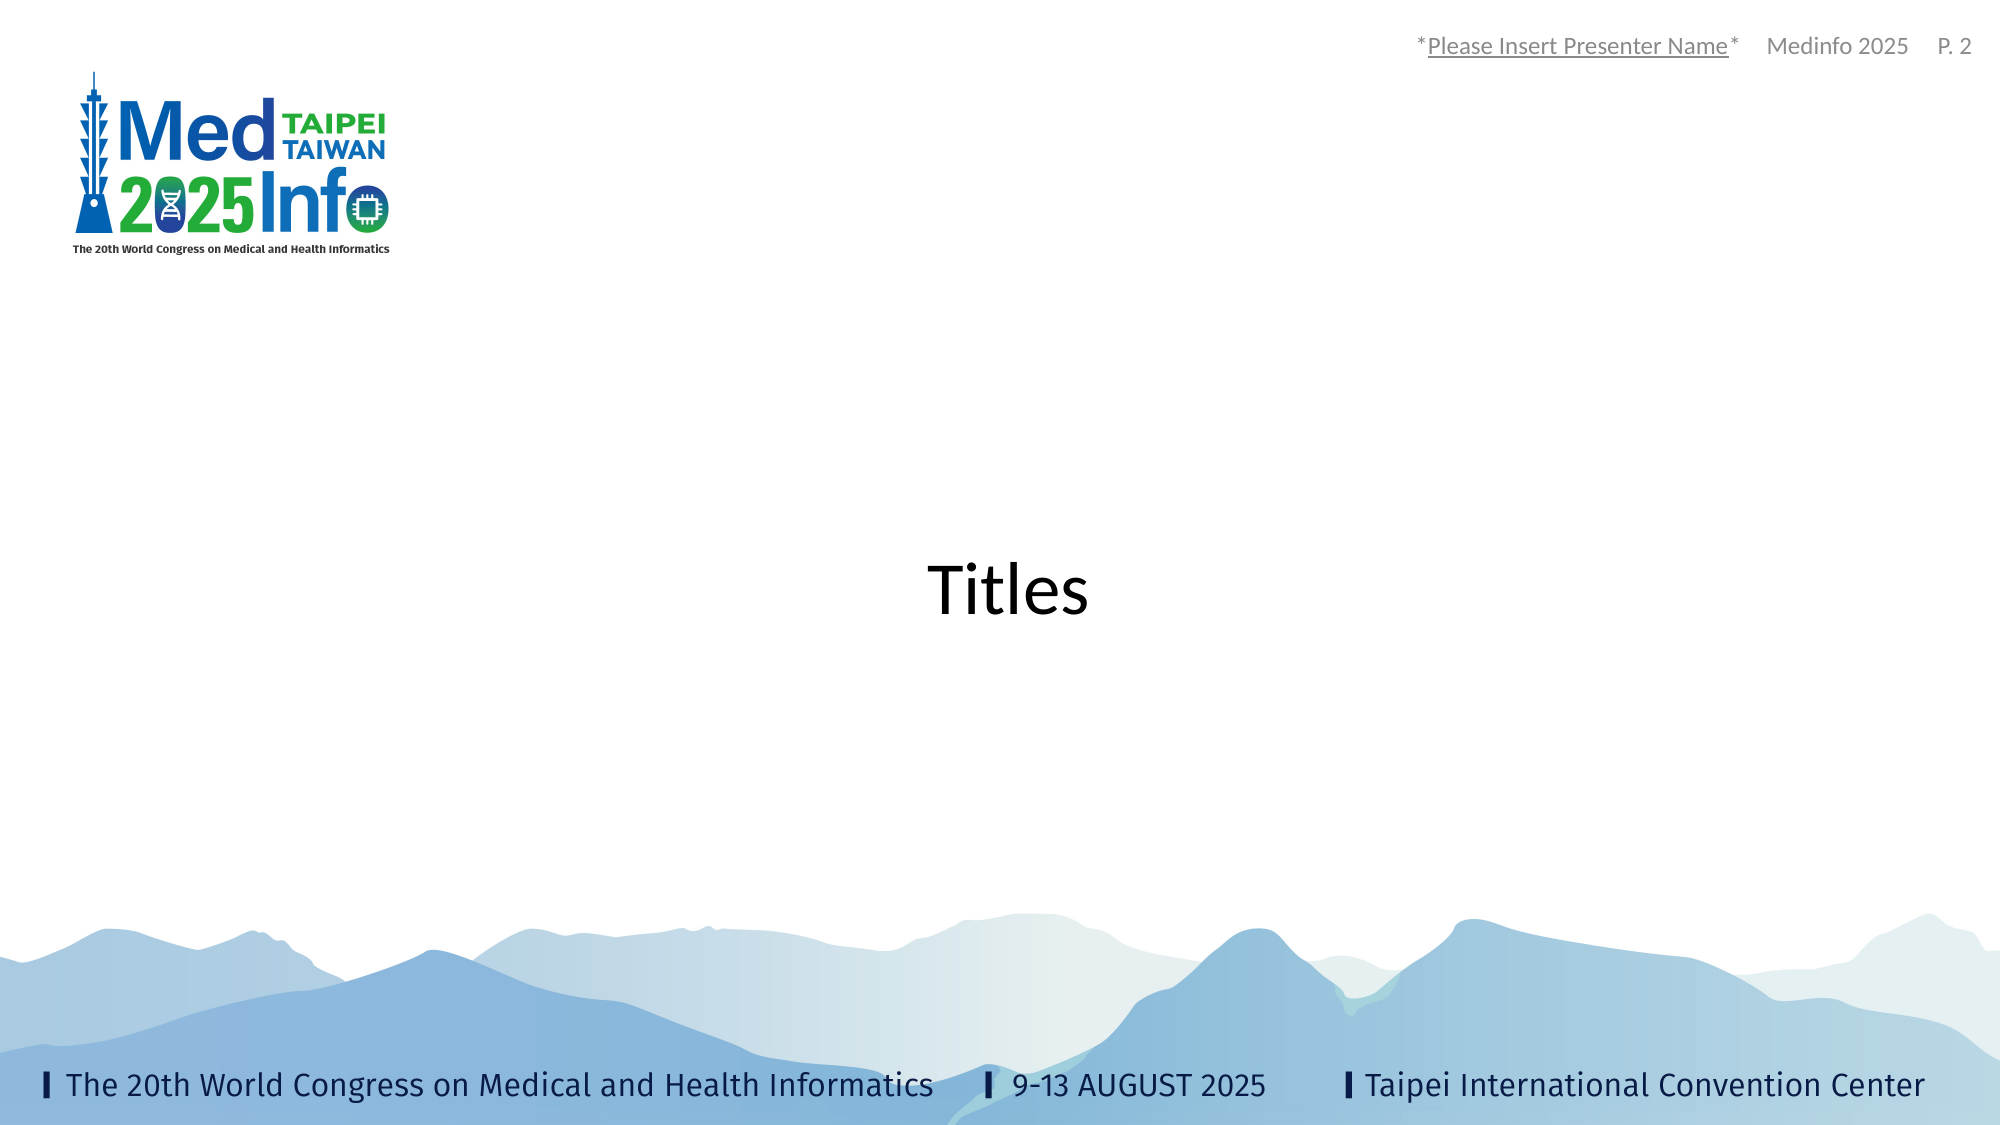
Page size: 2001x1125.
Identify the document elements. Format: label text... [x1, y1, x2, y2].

text_box Titles [500, 532, 1500, 637]
picture [0, 0, 2000, 1125]
text_box *Please Insert Presenter Name* [1400, 22, 1759, 68]
